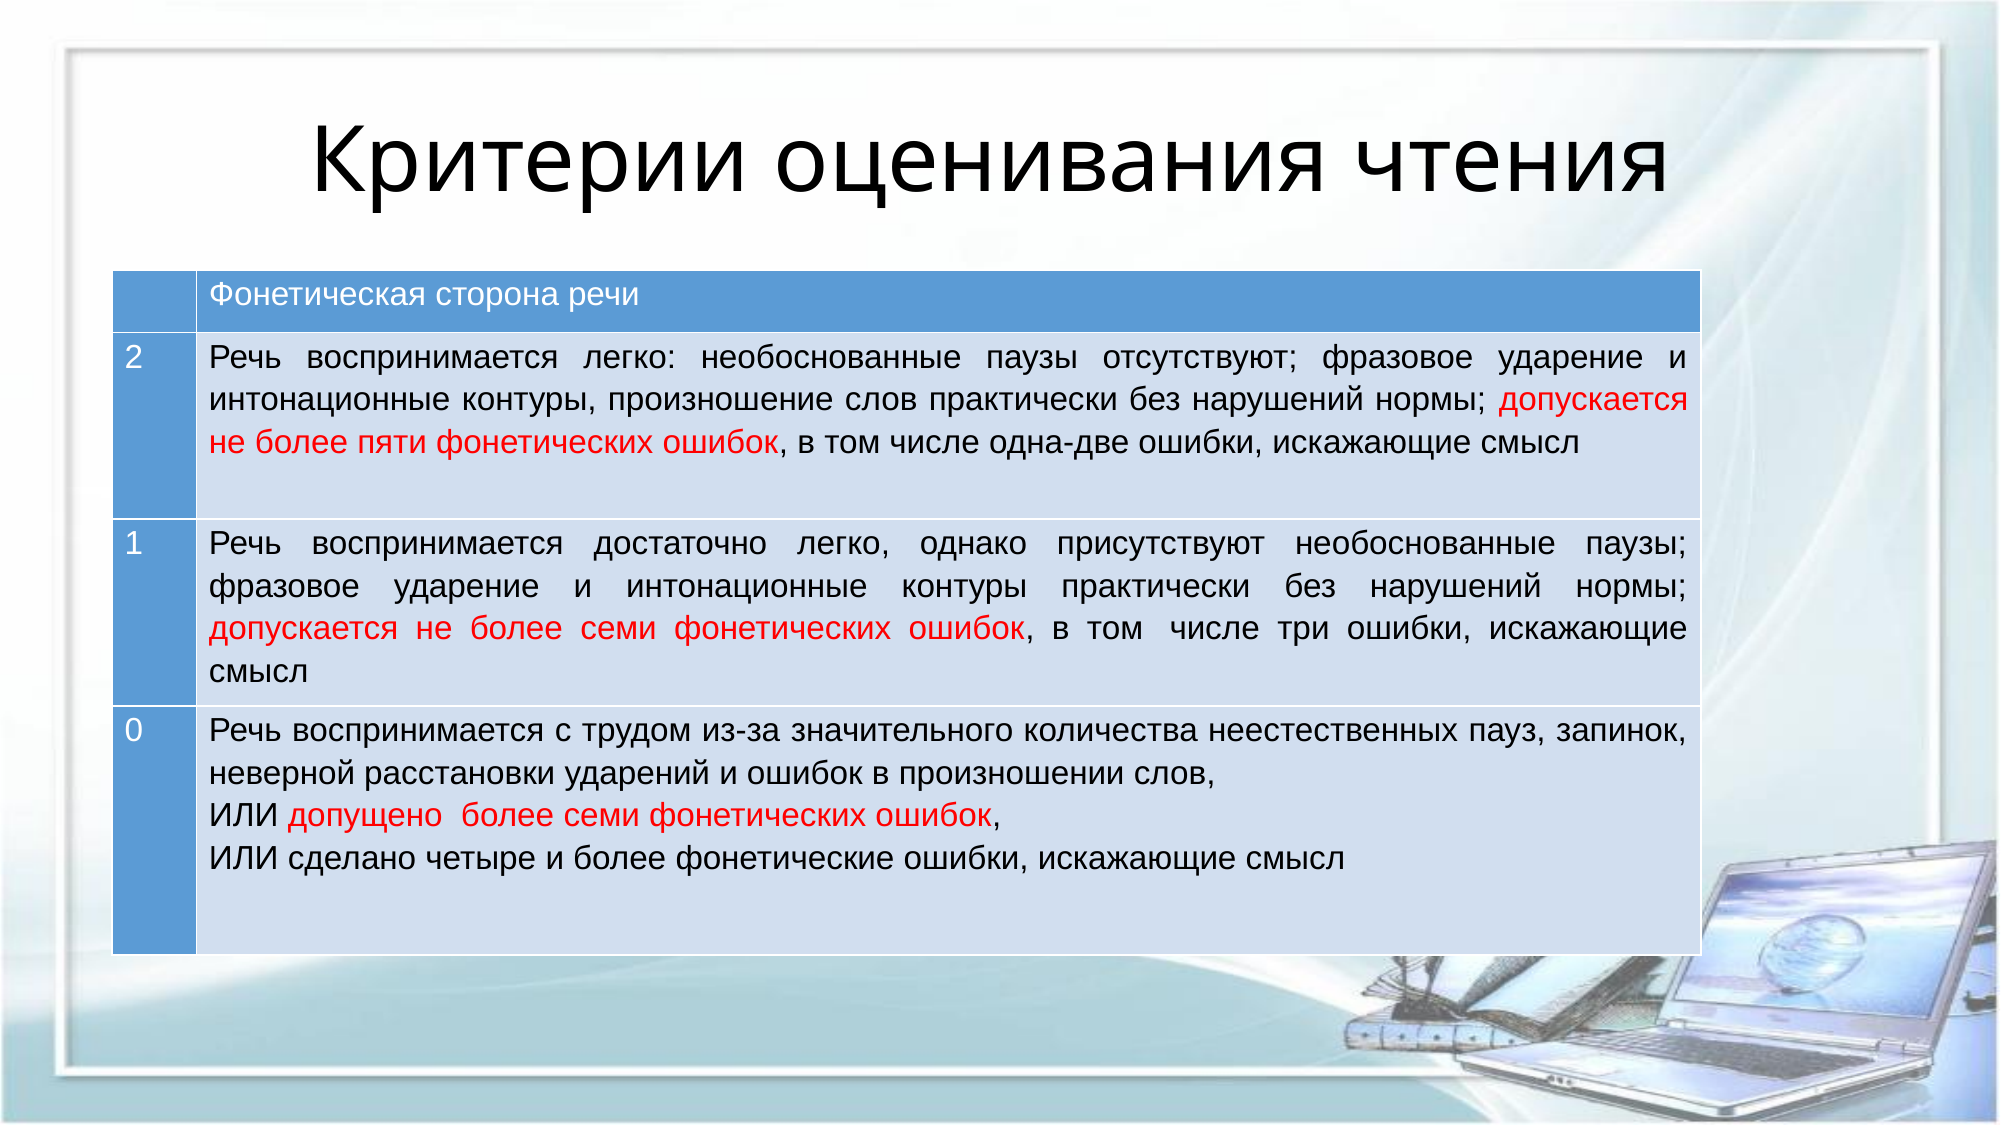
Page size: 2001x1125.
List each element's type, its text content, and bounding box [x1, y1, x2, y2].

table_cell Речь воспринимается легко: необоснованные паузы отсутствуют; фразовое ударение и интонационные контуры, произношение слов практически без нарушений нормы; допускается не более пяти фонетических ошибок, в том числе одна-две ошибки, искажающие смысл [197, 333, 1700, 518]
table_header [113, 271, 196, 332]
table_cell 1 [113, 520, 196, 705]
table_cell 0 [113, 707, 196, 954]
picture [0, 0, 2001, 1125]
title Критерии оценивания чтения [128, 52, 1854, 271]
table_cell Речь воспринимается с трудом из-за значительного количества неестественных пауз, запинок, неверной расстановки ударений и ошибок в произношении слов, ИЛИ допущено более семи фонетических ошибок, ИЛИ сделано четыре и более фонетические ошибки, искажающие смысл [197, 707, 1700, 954]
table_header Фонетическая сторона речи [197, 271, 1700, 332]
table_cell Речь воспринимается достаточно легко, однако присутствуют необоснованные паузы; фразовое ударение и интонационные контуры практически без нарушений нормы; допускается не более семи фонетических ошибок, в том числе три ошибки, искажающие смысл [197, 520, 1700, 705]
table_cell 2 [113, 333, 196, 518]
